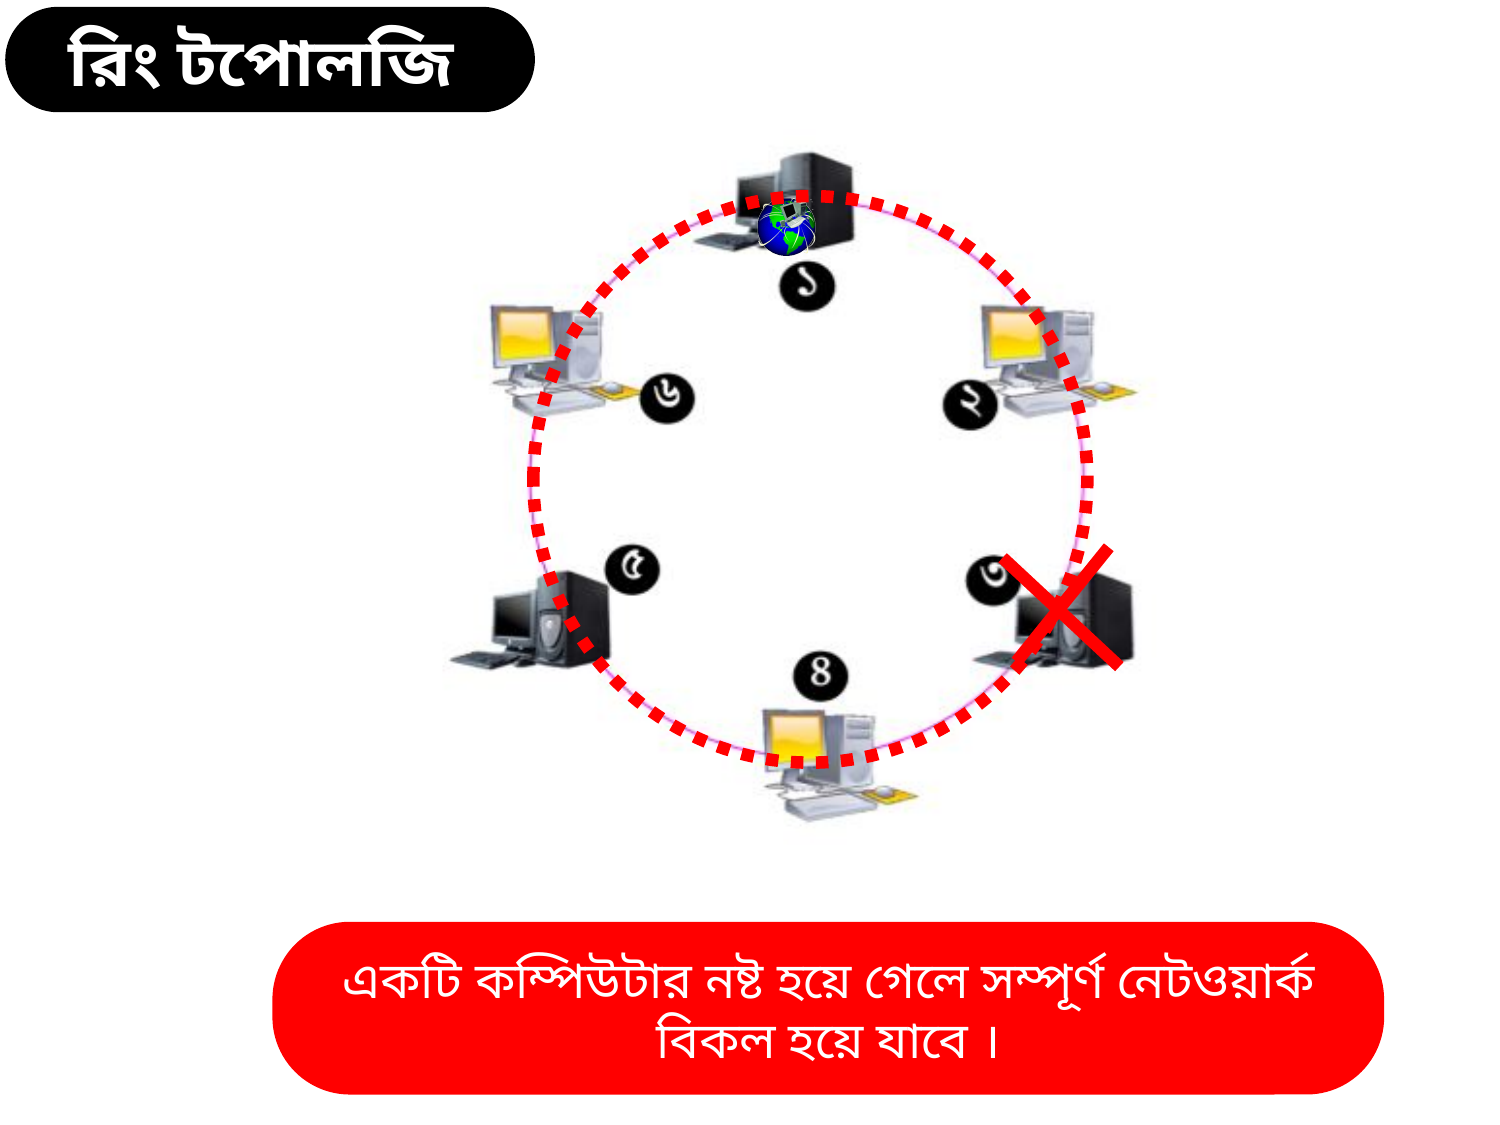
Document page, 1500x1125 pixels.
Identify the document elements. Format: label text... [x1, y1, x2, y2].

text_box একটি কম্পিউটার নষ্ট হয়ে গেলে সম্পূর্ণ নেটওয়ার্ক বিকল হয়ে যাবে । [272, 921, 1385, 1095]
picture [288, 37, 1310, 943]
text_box রিং টপোলজি [5, 6, 530, 113]
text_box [991, 536, 1135, 673]
